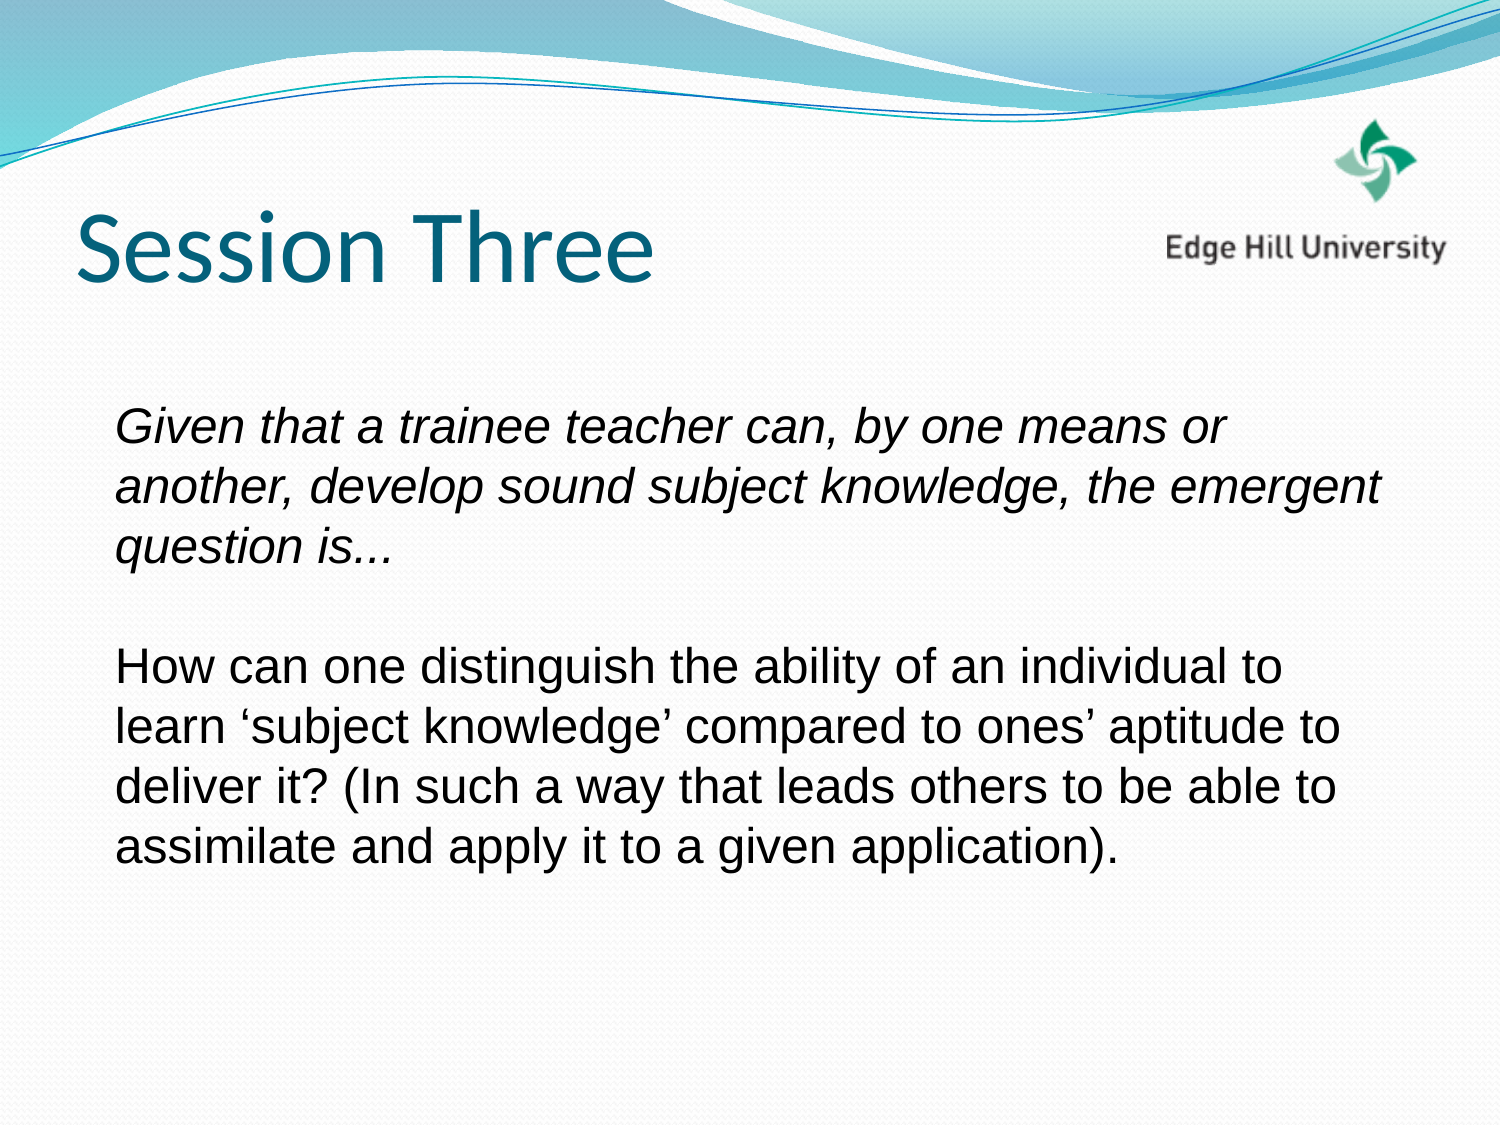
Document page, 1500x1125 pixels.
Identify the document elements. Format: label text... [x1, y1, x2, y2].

list [75, 317, 1425, 1038]
text_box Session Three [74, 115, 1425, 303]
picture [1159, 116, 1452, 270]
text_box Given that a trainee teacher can, by one means or another, develop sound subject knowledge, the emergent question is... How can one distinguish the ability of an individual to learn ‘subject knowledge’ compared to ones’ aptitude to deliver it? (In such a way that leads others to be able to assimilate and apply it to a given application). [100, 326, 1412, 1091]
